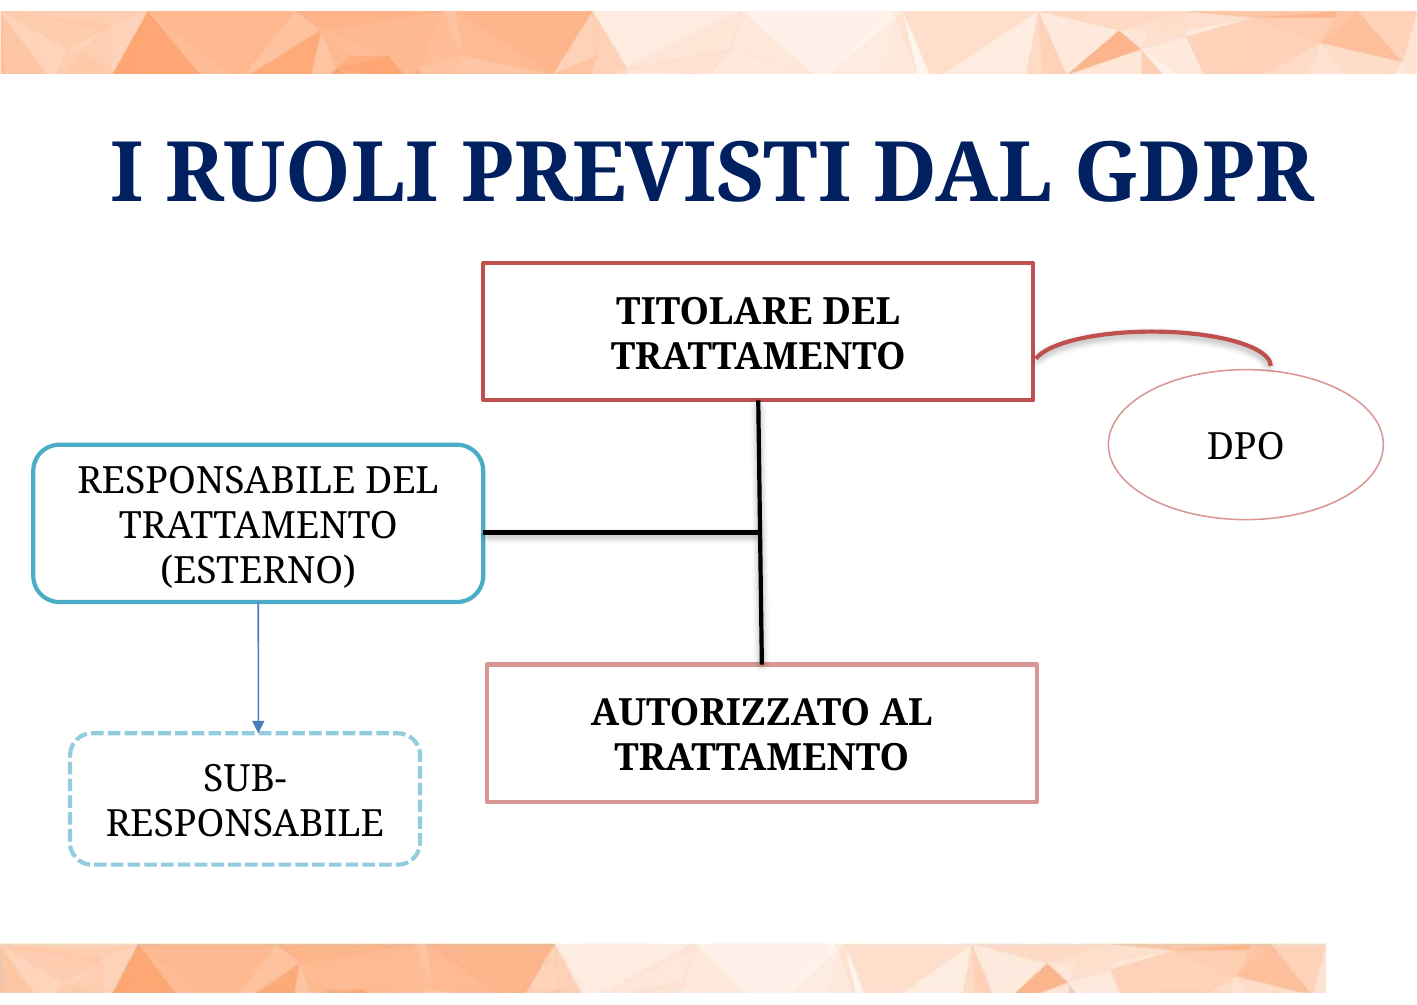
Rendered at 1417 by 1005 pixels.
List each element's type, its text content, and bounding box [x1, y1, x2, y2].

picture [0, 11, 1417, 74]
text_box SUB-RESPONSABILE [67, 731, 423, 867]
text_box AUTORIZZATO AL TRATTAMENTO [485, 662, 1039, 804]
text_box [758, 400, 763, 665]
text_box [1034, 329, 1273, 367]
text_box DPO [1106, 369, 1386, 522]
text_box TITOLARE DEL TRATTAMENTO [481, 261, 1035, 402]
text_box RESPONSABILE DEL TRATTAMENTO (ESTERNO) [31, 442, 486, 605]
picture [0, 943, 1327, 993]
list I RUOLI PREVISTI DAL GDPR [70, 117, 1356, 219]
